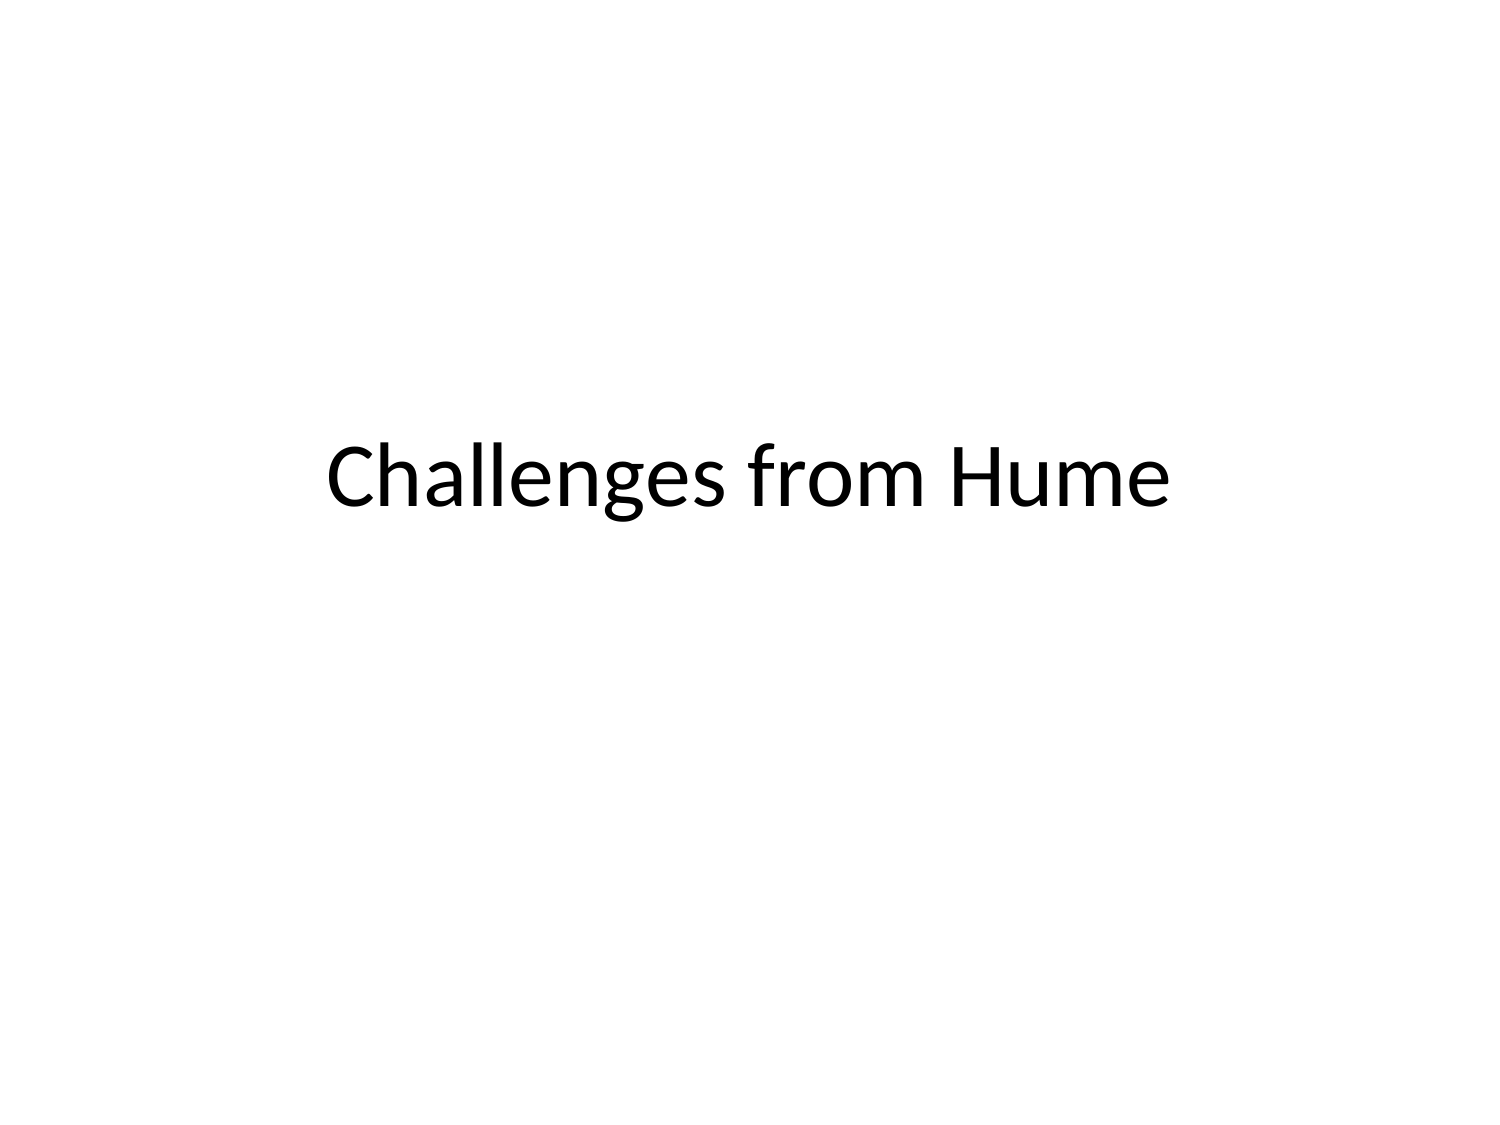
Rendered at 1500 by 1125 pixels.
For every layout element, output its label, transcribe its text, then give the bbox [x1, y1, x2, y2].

title Challenges from Hume [112, 349, 1388, 591]
